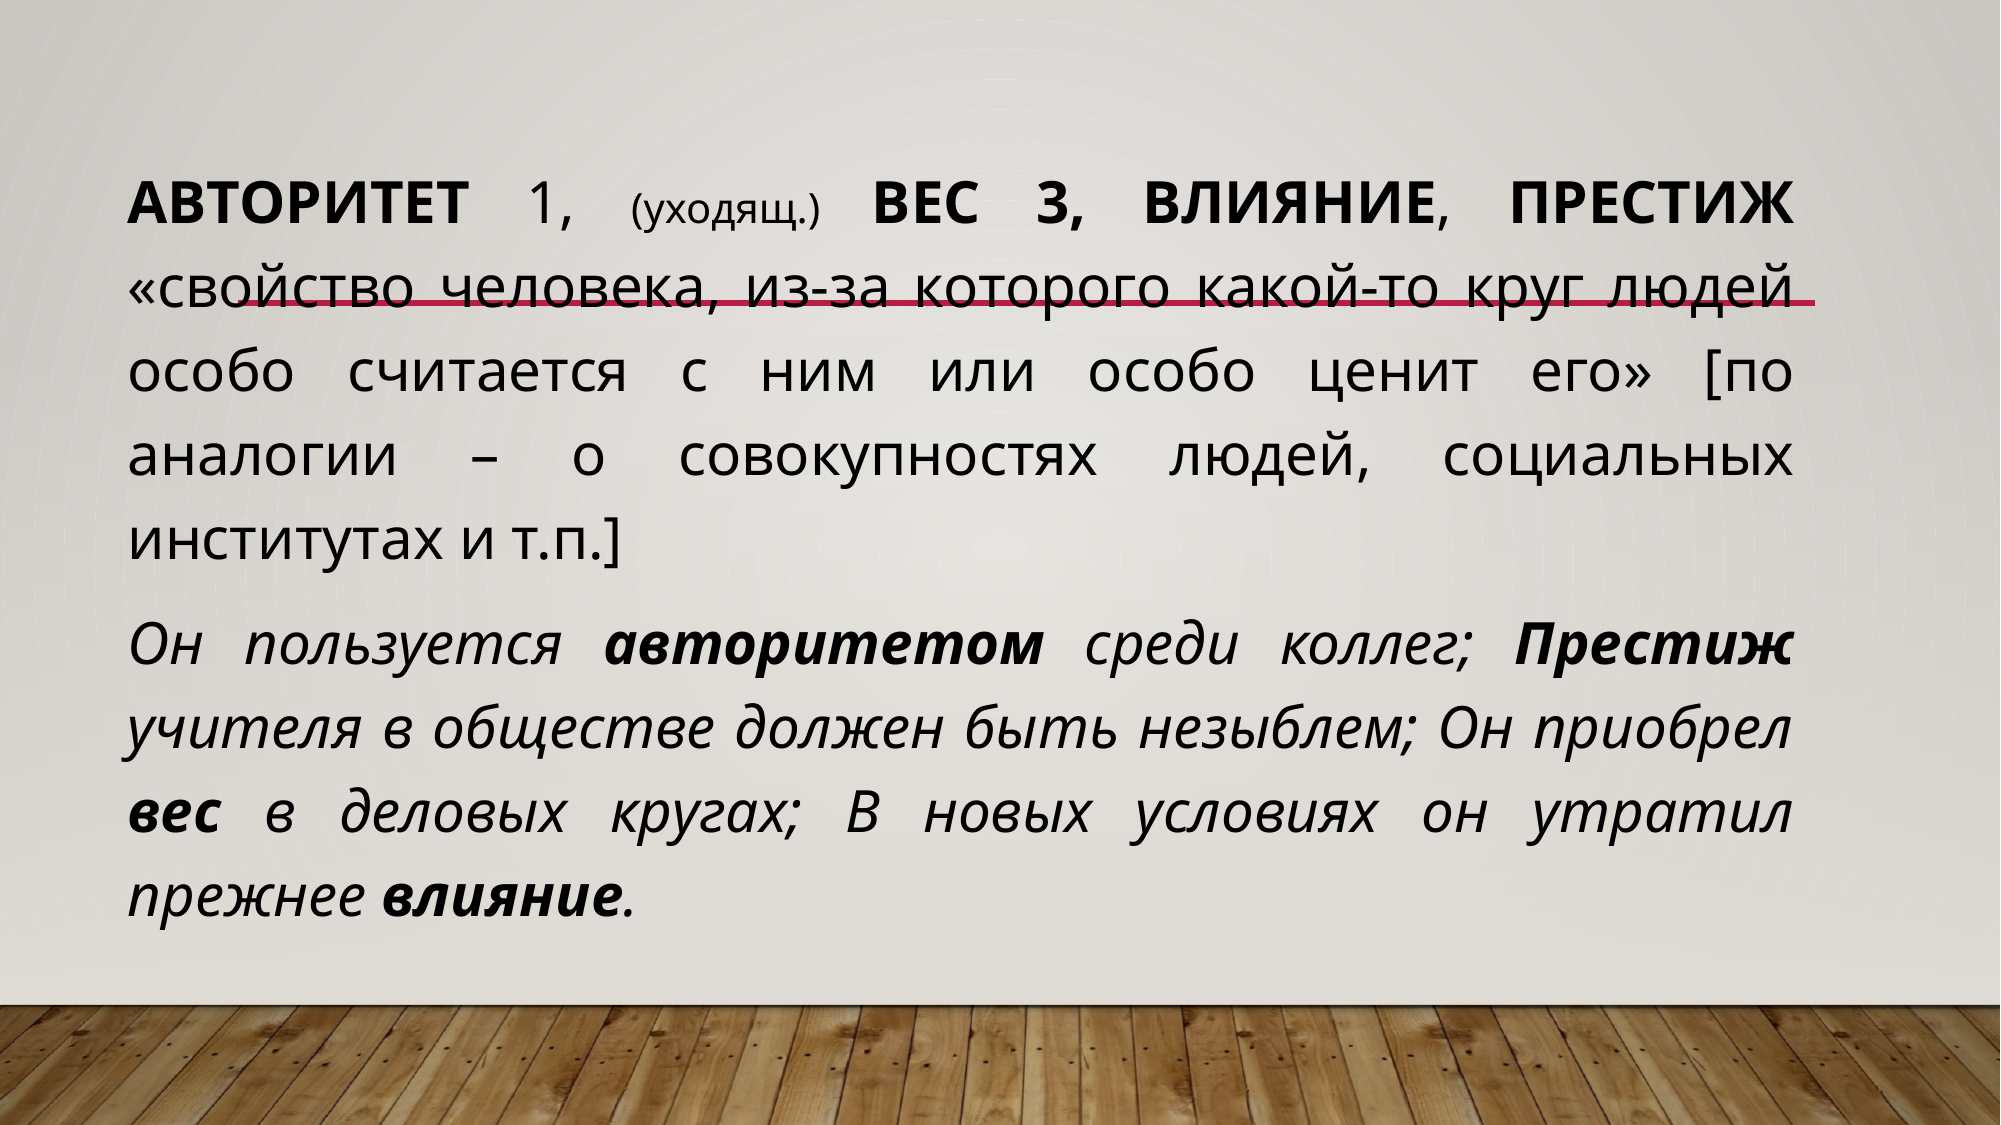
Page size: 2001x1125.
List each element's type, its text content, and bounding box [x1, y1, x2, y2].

list АВТОРИТЕТ 1, (уходящ.) ВЕС 3, ВЛИЯНИЕ, ПРЕСТИЖ «свойство человека, из-за которого какой-то круг людей особо считается с ним или особо ценит его» [по аналогии – о совокупностях людей, социальных институтах и т.п.] Он пользуется авторитетом среди коллег; Престиж учителя в обществе должен быть незыблем; Он приобрел вес в деловых кругах; В новых условиях он утратил прежнее влияние. [112, 143, 1810, 950]
picture [0, 1005, 2000, 1125]
